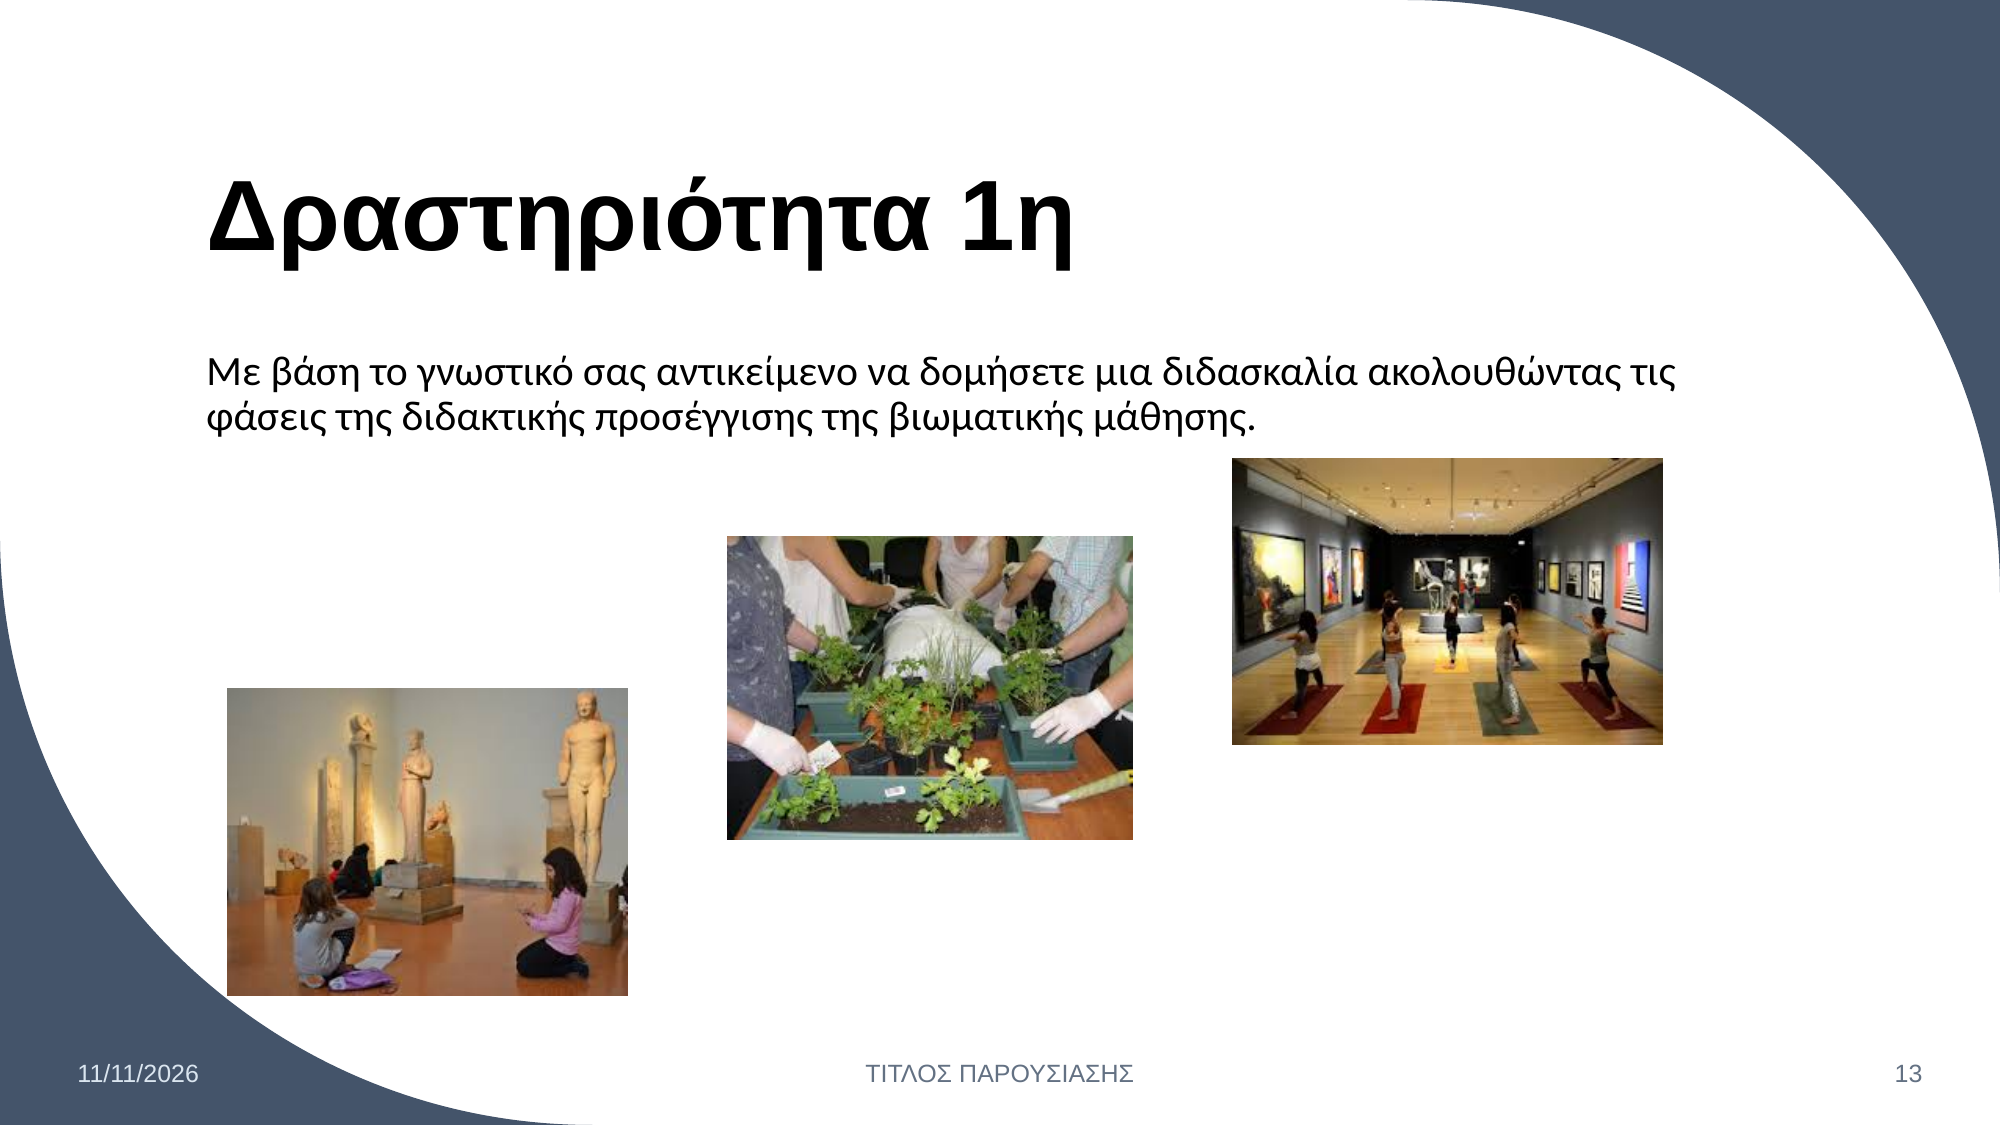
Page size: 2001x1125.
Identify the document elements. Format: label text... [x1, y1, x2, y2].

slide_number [62, 1042, 342, 1103]
picture [727, 536, 1133, 840]
picture [1232, 458, 1663, 745]
list Με βάση το γνωστικό σας αντικείμενο να δομήσετε μια διδασκαλία ακολουθώντας τις φάσεις της διδακτικής προσέγγισης της βιωματικής μάθησης. [191, 342, 1796, 895]
title Δραστηριότητα 1η [191, 62, 1796, 280]
footer ΤΙΤΛΟΣ ΠΑΡΟΥΣΙΑΣΗΣ [662, 1042, 1338, 1103]
slide_number 13 [1665, 1042, 1938, 1103]
picture [227, 688, 628, 996]
